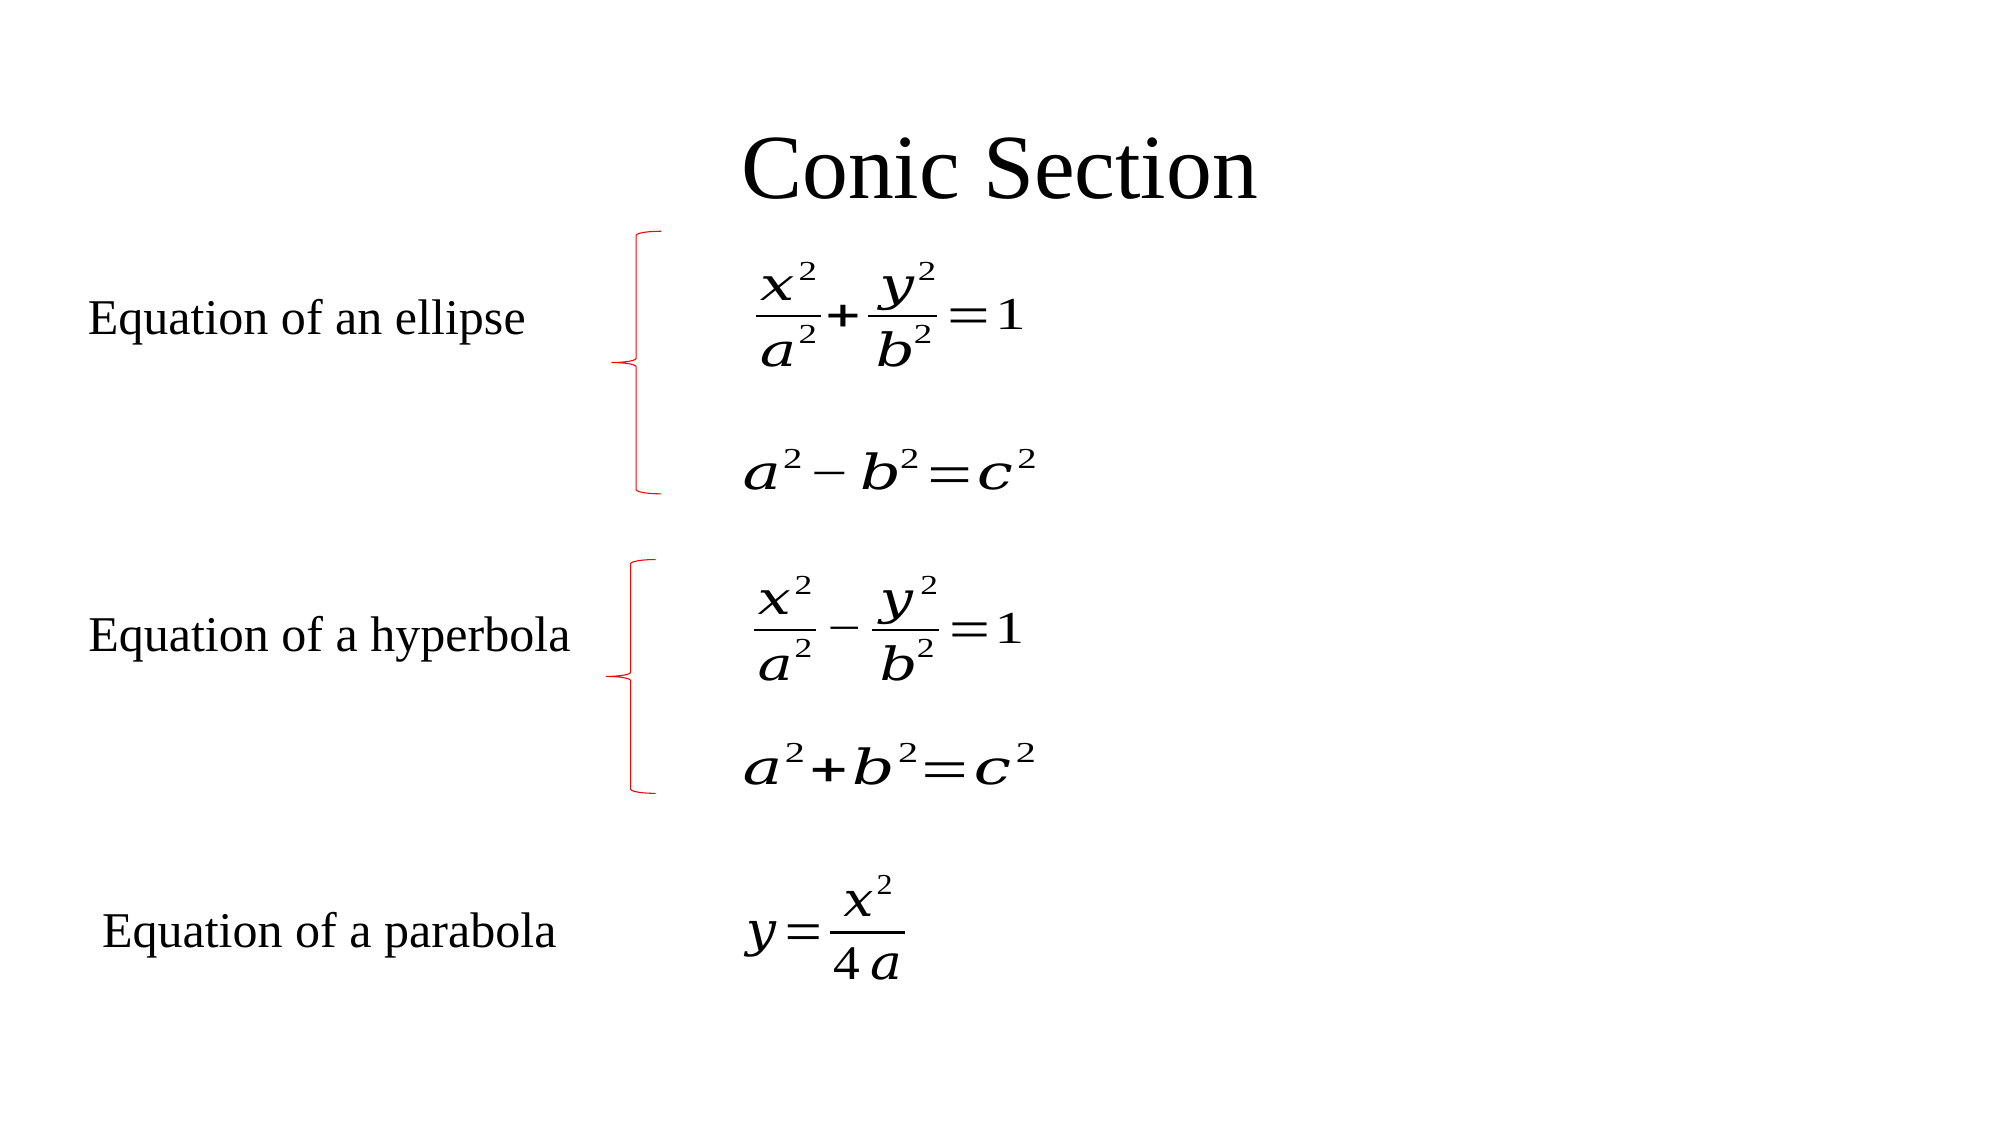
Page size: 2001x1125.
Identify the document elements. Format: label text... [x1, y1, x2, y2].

title Conic Section [137, 59, 1863, 278]
text_box Equation of an ellipse [73, 277, 542, 352]
text_box [605, 559, 656, 794]
text_box Equation of a parabola [87, 890, 572, 966]
text_box [611, 230, 662, 495]
text_box Equation of a hyperbola [73, 594, 586, 669]
